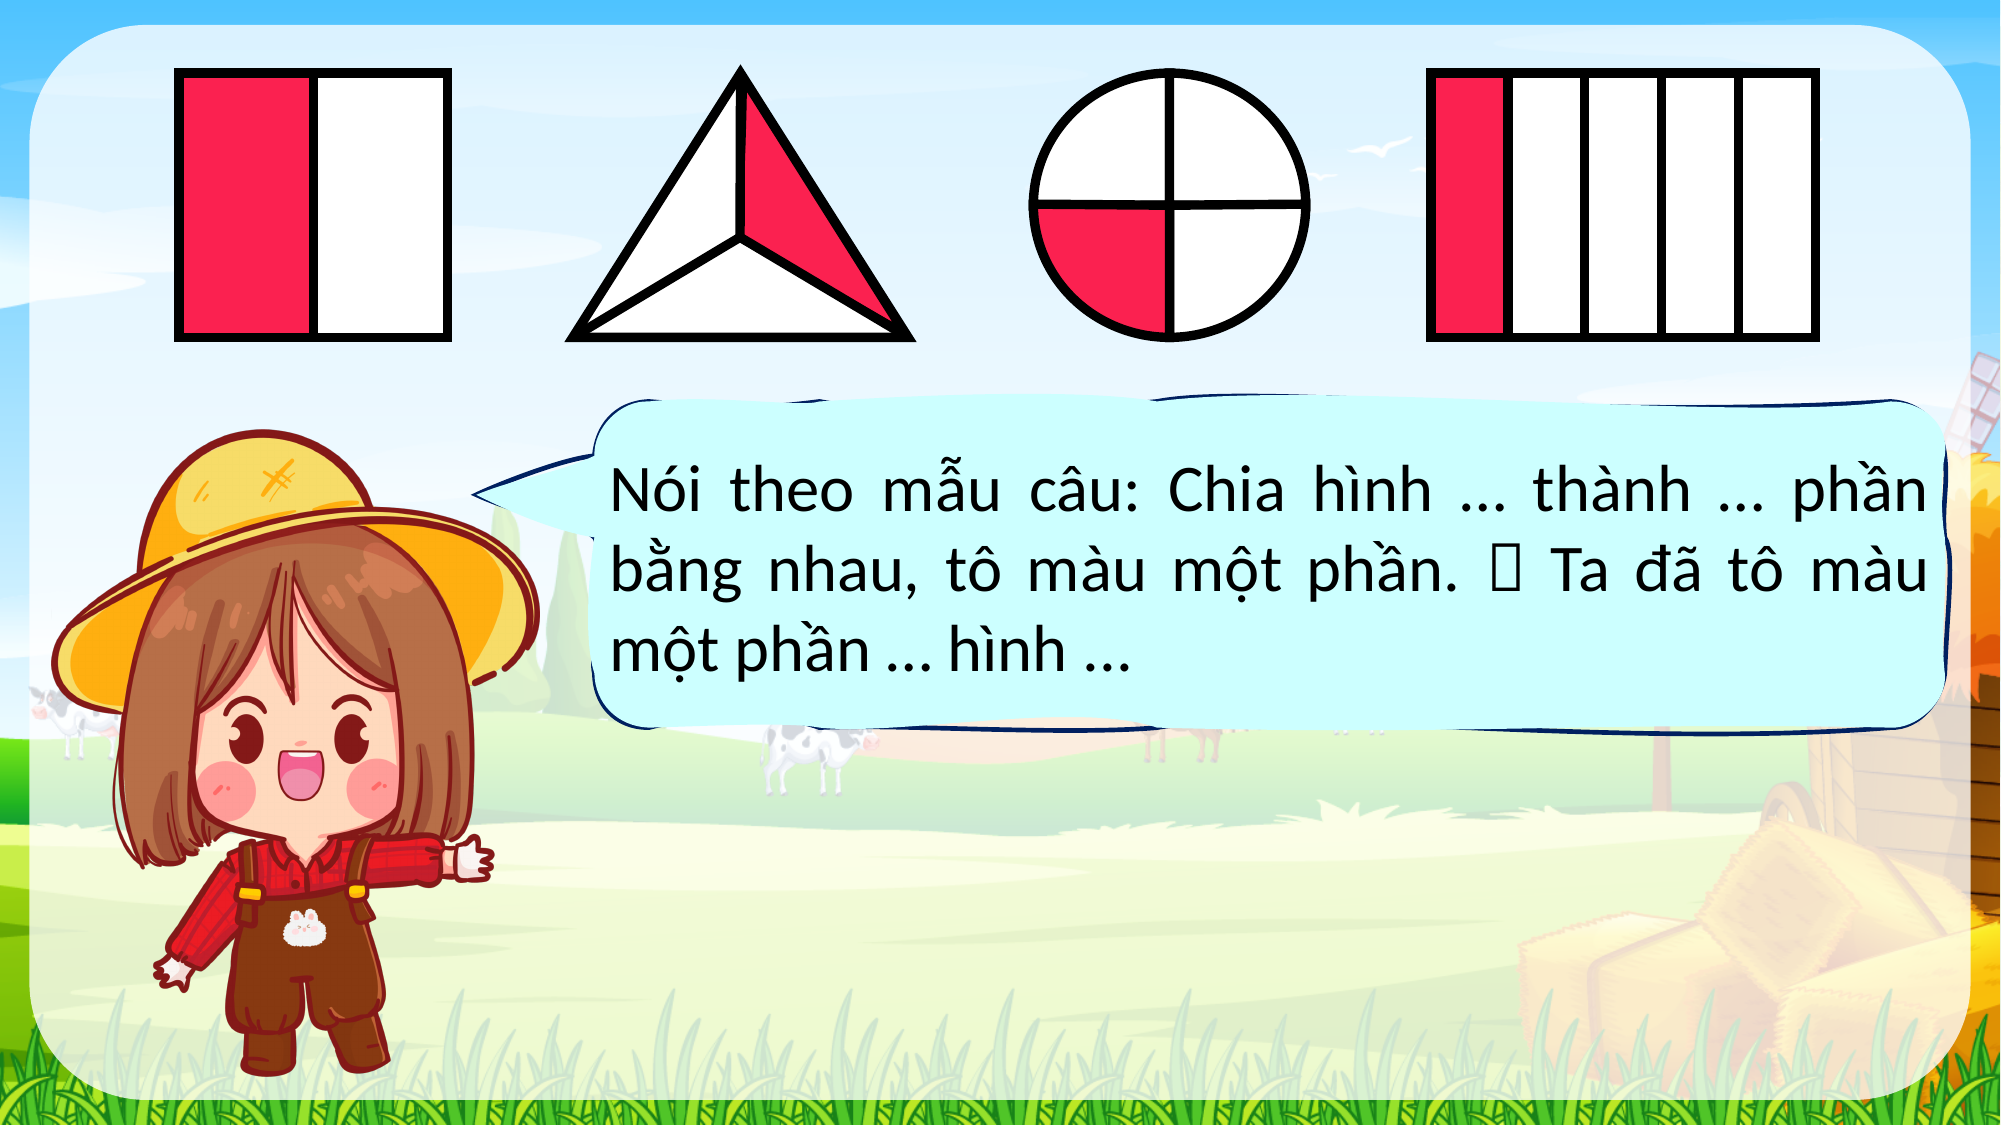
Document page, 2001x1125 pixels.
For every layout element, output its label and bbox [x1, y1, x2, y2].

picture [0, 0, 2001, 1125]
text_box [1430, 73, 1816, 338]
text_box [178, 73, 448, 338]
text_box [1033, 73, 1306, 338]
text_box [572, 73, 909, 338]
